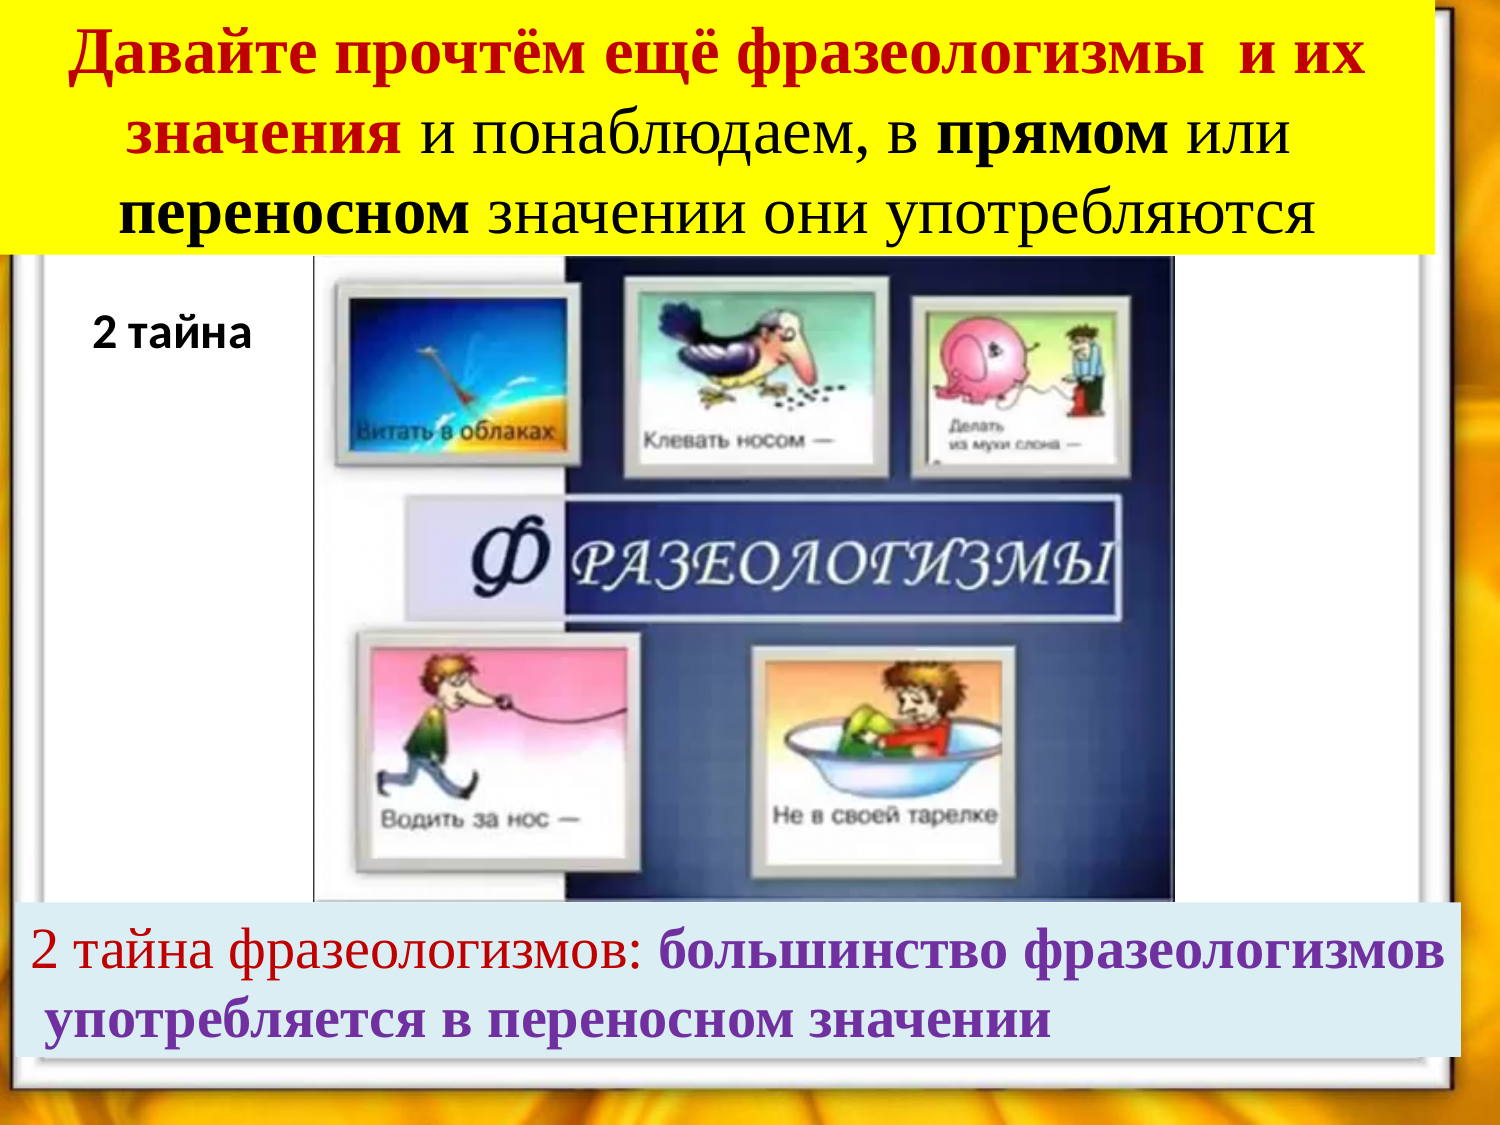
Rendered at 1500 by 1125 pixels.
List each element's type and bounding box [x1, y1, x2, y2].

text_box [312, 255, 1176, 903]
picture [0, 0, 1500, 1125]
